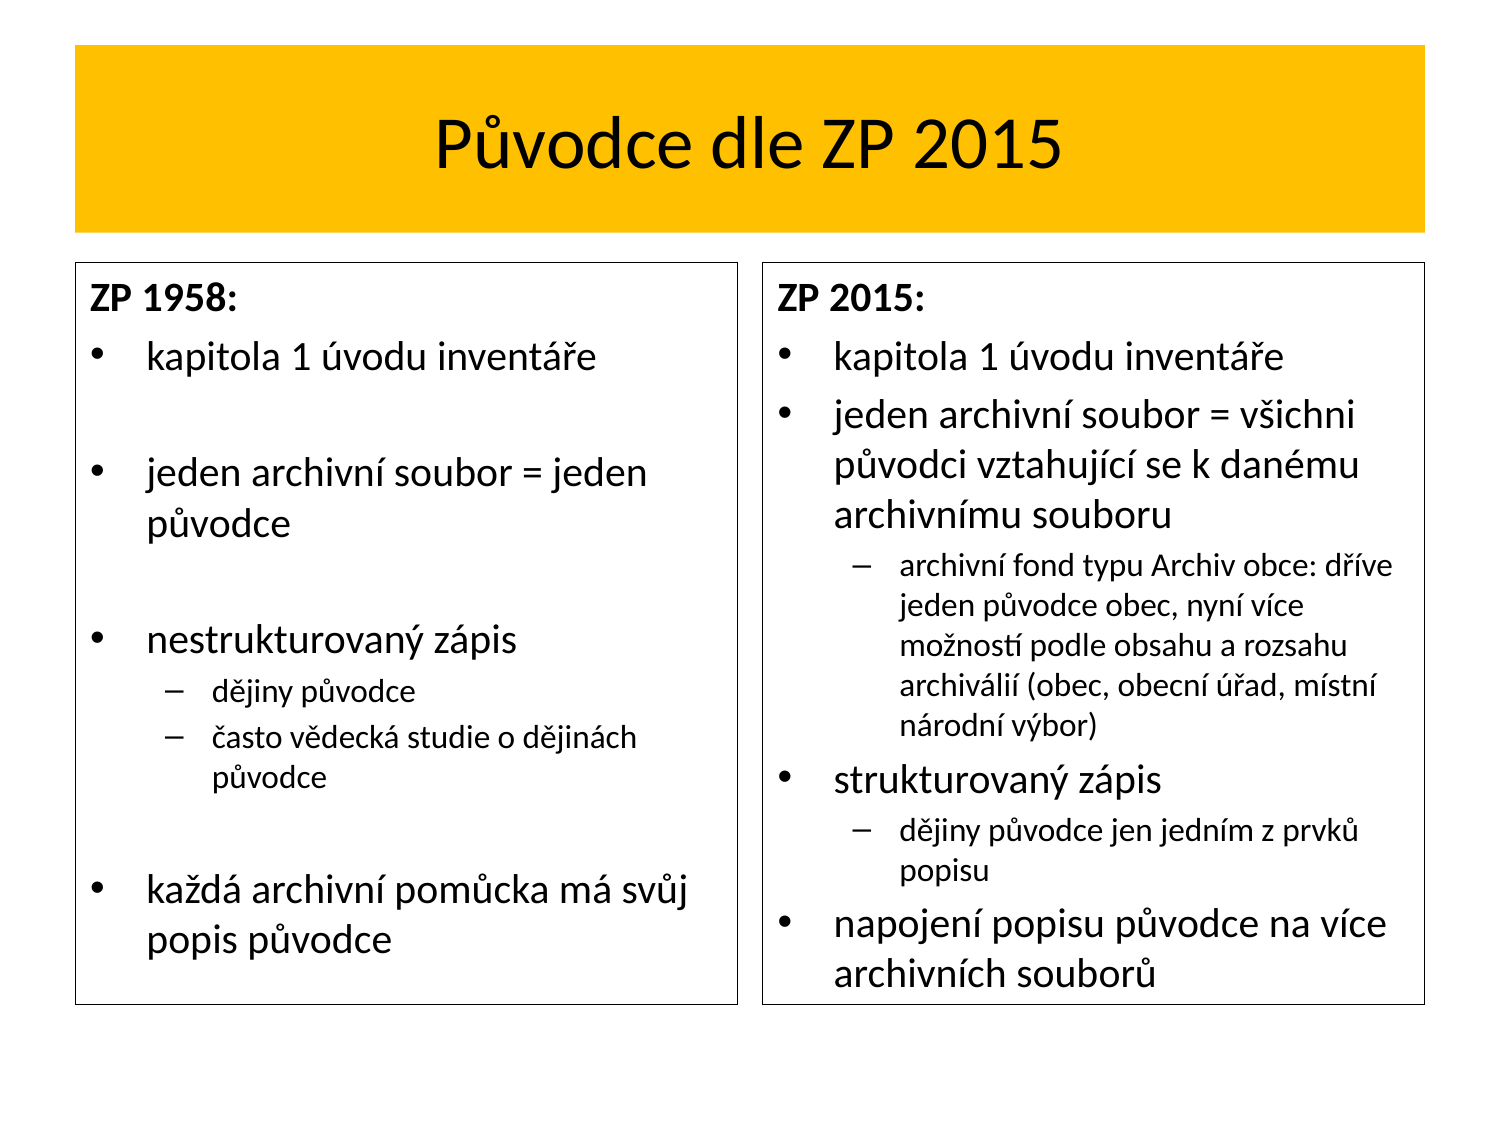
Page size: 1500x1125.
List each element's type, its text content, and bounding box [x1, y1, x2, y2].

title Původce dle ZP 2015 [75, 45, 1425, 233]
list ZP 1958: kapitola 1 úvodu inventáře jeden archivní soubor = jeden původce nestrukturovaný zápis dějiny původce často vědecká studie o dějinách původce každá archivní pomůcka má svůj popis původce [75, 262, 738, 1005]
list ZP 2015: kapitola 1 úvodu inventáře jeden archivní soubor = všichni původci vztahující se k danému archivnímu souboru archivní fond typu Archiv obce: dříve jeden původce obec, nyní více možností podle obsahu a rozsahu archiválií (obec, obecní úřad, místní národní výbor) strukturovaný zápis dějiny původce jen jedním z prvků popisu napojení popisu původce na více archivních souborů [762, 262, 1425, 1005]
